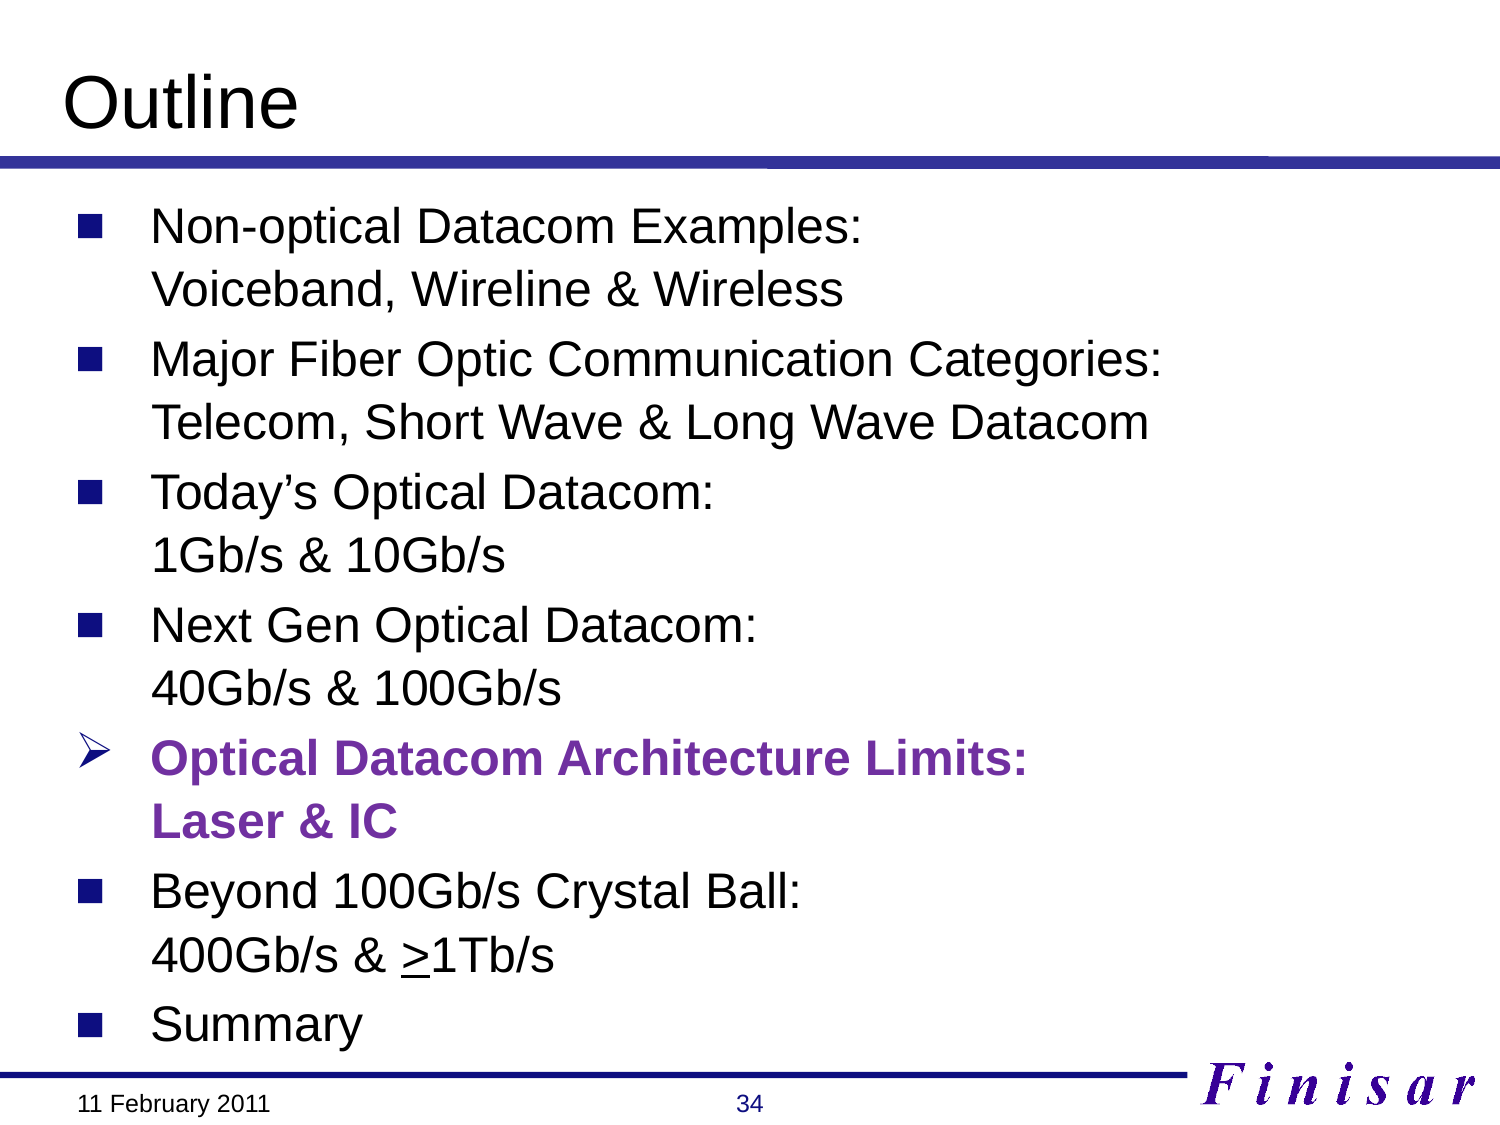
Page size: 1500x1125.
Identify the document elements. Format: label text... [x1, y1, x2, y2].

slide_number 34 [699, 1079, 801, 1125]
picture [1200, 1062, 1475, 1105]
title Outline [62, 24, 1451, 144]
list Non-optical Datacom Examples: Voiceband, Wireline & Wireless Major Fiber Optic Communication Categories: Telecom, Short Wave & Long Wave Datacom Today’s Optical Datacom: 1Gb/s & 10Gb/s Next Gen Optical Datacom: 40Gb/s & 100Gb/s Optical Datacom Architecture Limits: Laser & IC Beyond 100Gb/s Crystal Ball: 400Gb/s & >1Tb/s Summary [74, 199, 1451, 1063]
